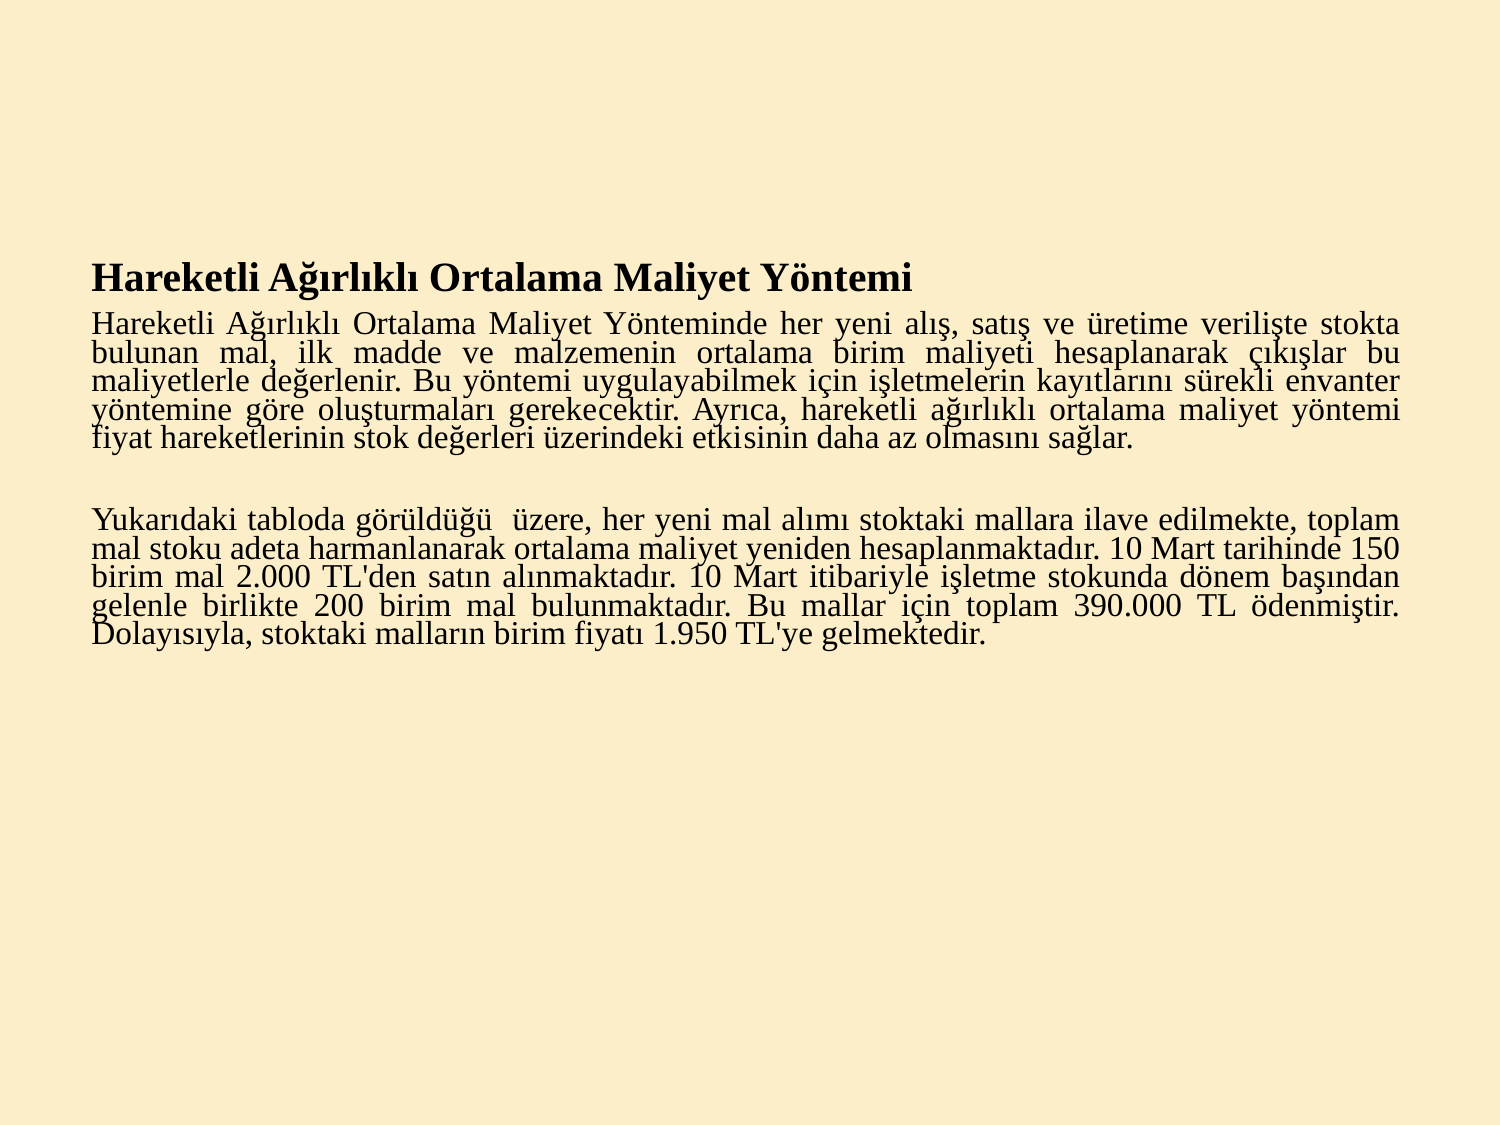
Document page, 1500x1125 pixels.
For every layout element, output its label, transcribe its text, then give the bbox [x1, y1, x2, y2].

text_box Hareketli Ağırlıklı Ortalama Maliyet Yöntemi Hareketli Ağırlıklı Ortalama Maliyet Yönteminde her yeni alış, satış ve üretime verilişte stokta bulunan mal, ilk madde ve malzemenin ortalama birim maliyeti hesaplanarak çıkışlar bu maliyetlerle değerlenir. Bu yöntemi uygulayabilmek için işletmelerin kayıtlarını sürekli envanter yöntemine göre oluşturmaları gereke­cektir. Ayrıca, hareketli ağırlıklı ortalama maliyet yöntemi fiyat hareketlerinin stok değerleri üzerindeki etki­sinin daha az olmasını sağlar. Yukarıdaki tabloda görüldüğü üzere, her yeni mal alımı stoktaki mallara ilave edilmekte, toplam mal stoku adeta harmanlanarak ortalama maliyet yeniden hesaplanmaktadır. 10 Mart tarihinde 150 birim mal 2.000 TL'den satın alınmaktadır. 10 Mart itibariyle işletme stokunda dönem başından gelenle birlikte 200 birim mal bulunmaktadır. Bu mallar için toplam 390.000 TL ödenmiştir. Dolayısıyla, stoktaki malların birim fiyatı 1.950 TL'ye gelmektedir. [76, 254, 1424, 782]
